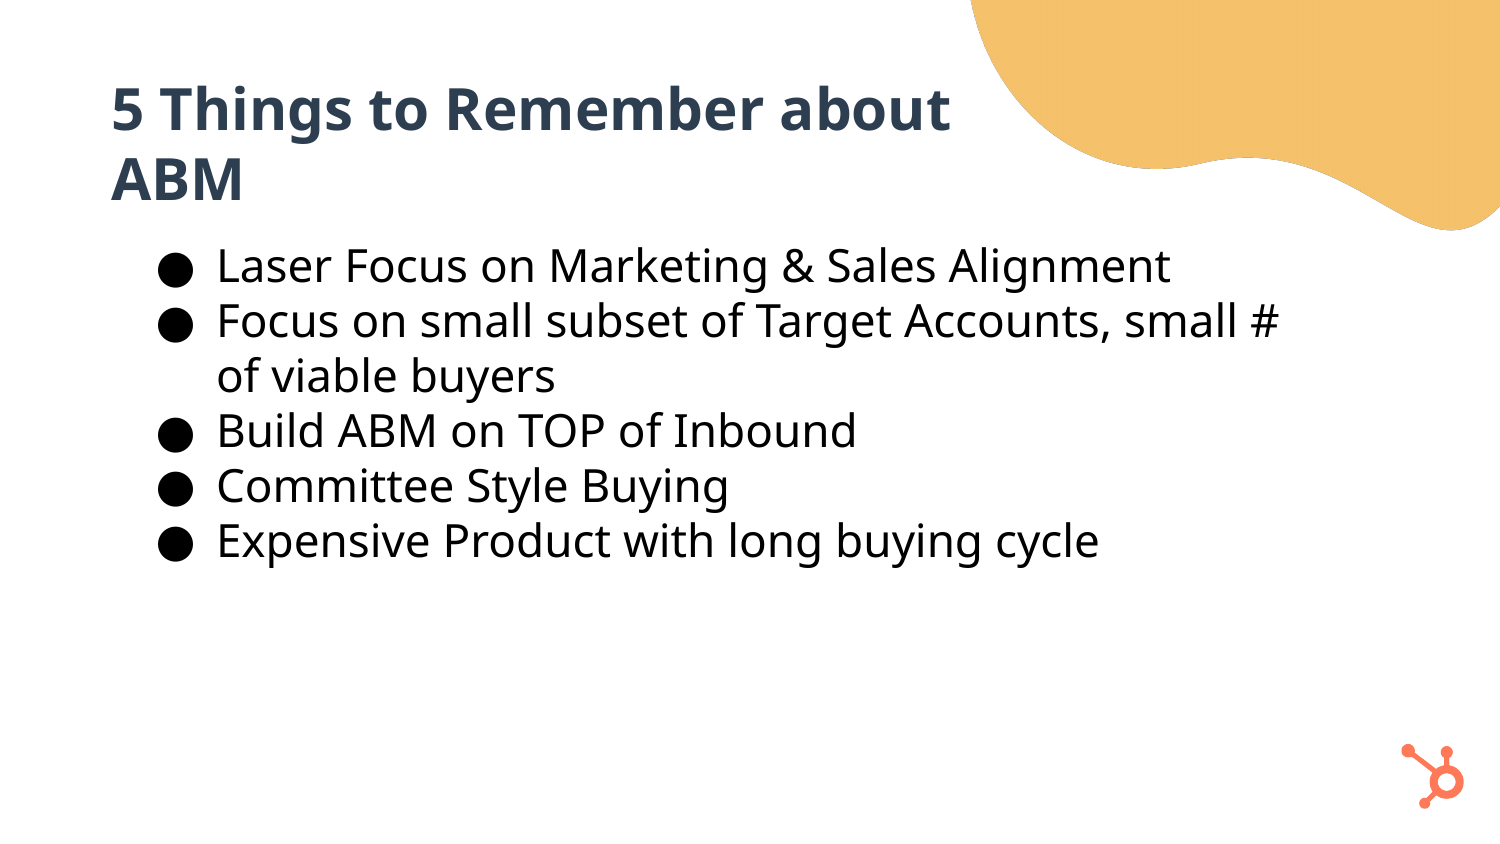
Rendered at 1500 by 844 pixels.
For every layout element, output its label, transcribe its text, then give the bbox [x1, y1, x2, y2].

title 5 Things to Remember about ABM [95, 57, 1101, 162]
text_box Laser Focus on Marketing & Sales Alignment Focus on small subset of Target Accounts, small # of viable buyers Build ABM on TOP of Inbound Committee Style Buying Expensive Product with long buying cycle [126, 221, 1337, 588]
picture [939, 0, 1500, 313]
picture [1384, 725, 1481, 827]
